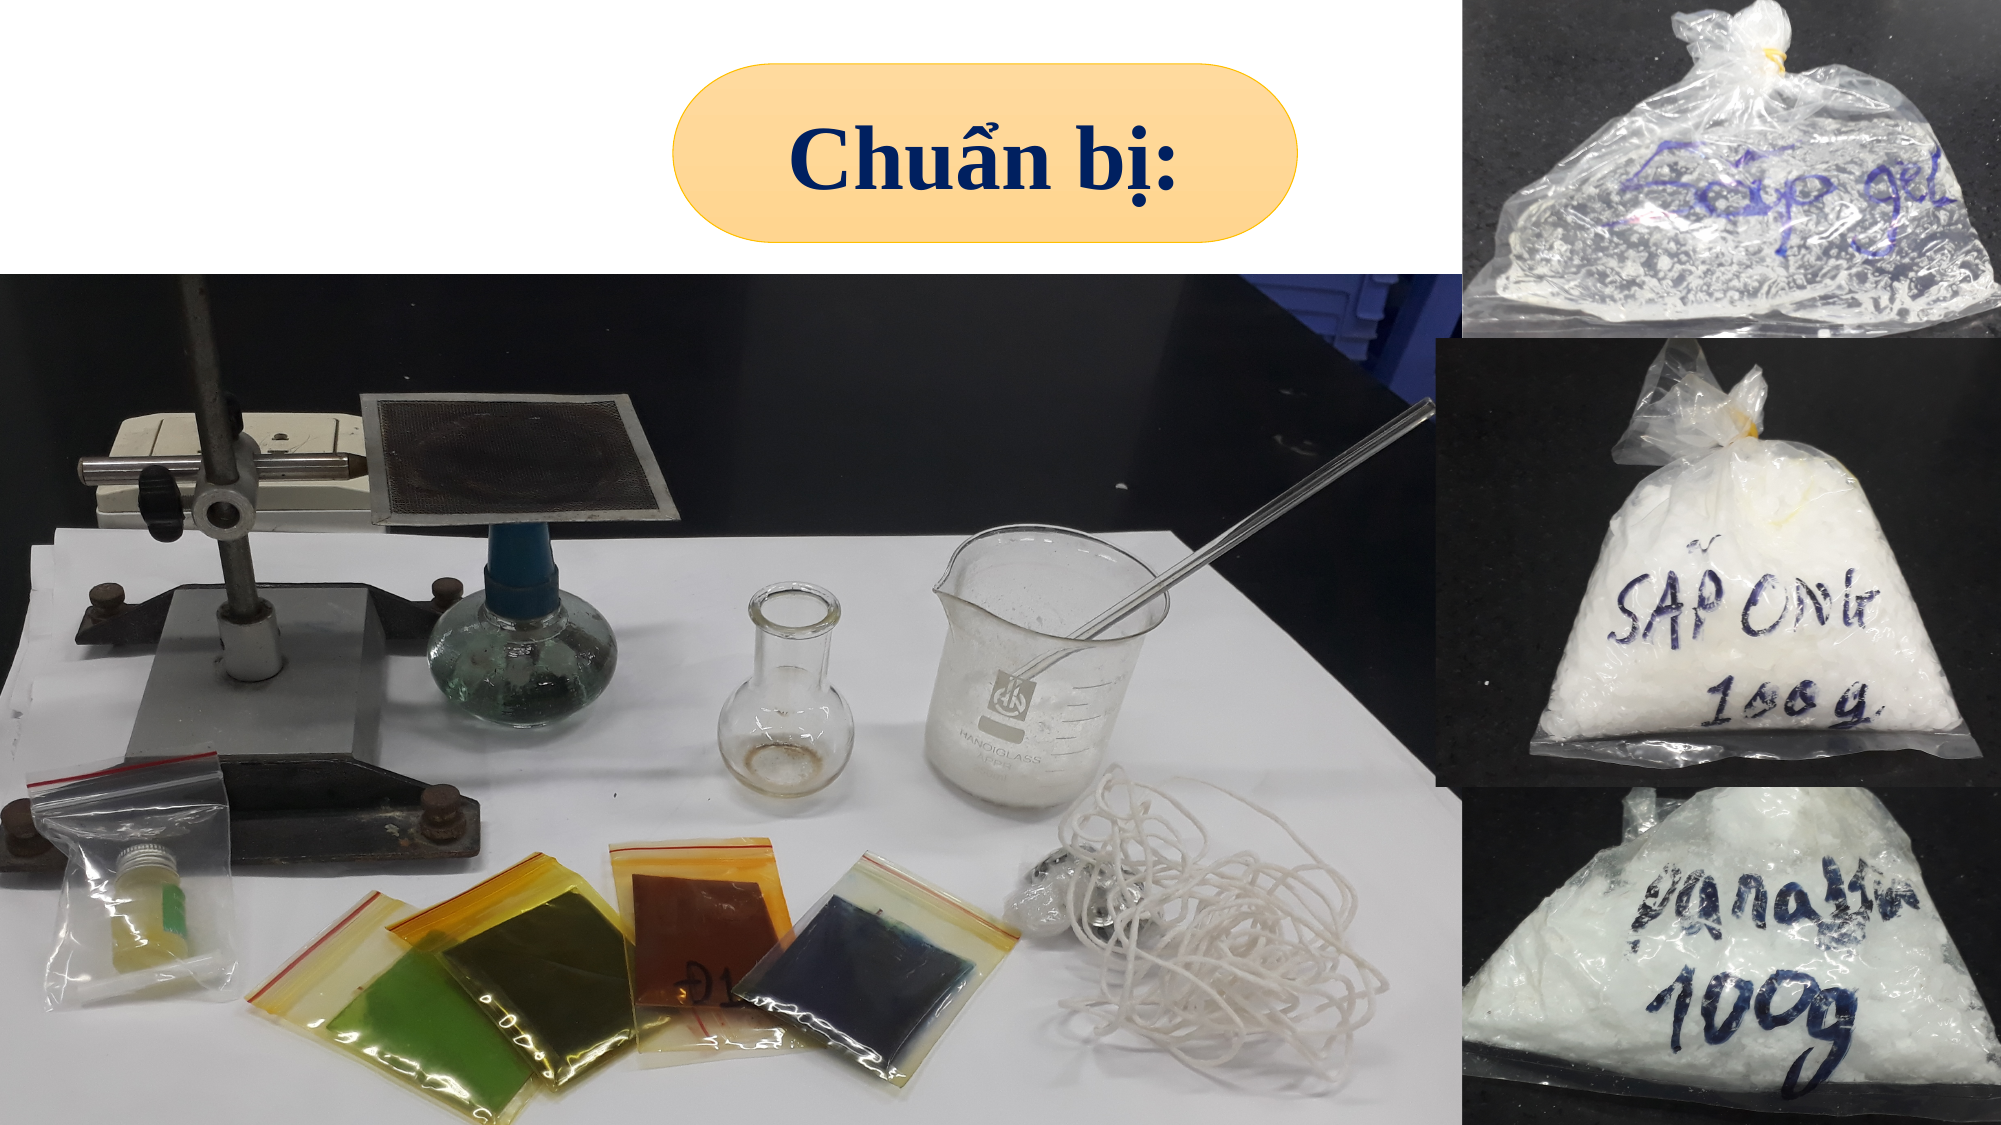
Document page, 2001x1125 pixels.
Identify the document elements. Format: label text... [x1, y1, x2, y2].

picture [0, 0, 2001, 1125]
text_box Chuẩn bị: [672, 63, 1298, 243]
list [1435, 338, 2000, 787]
